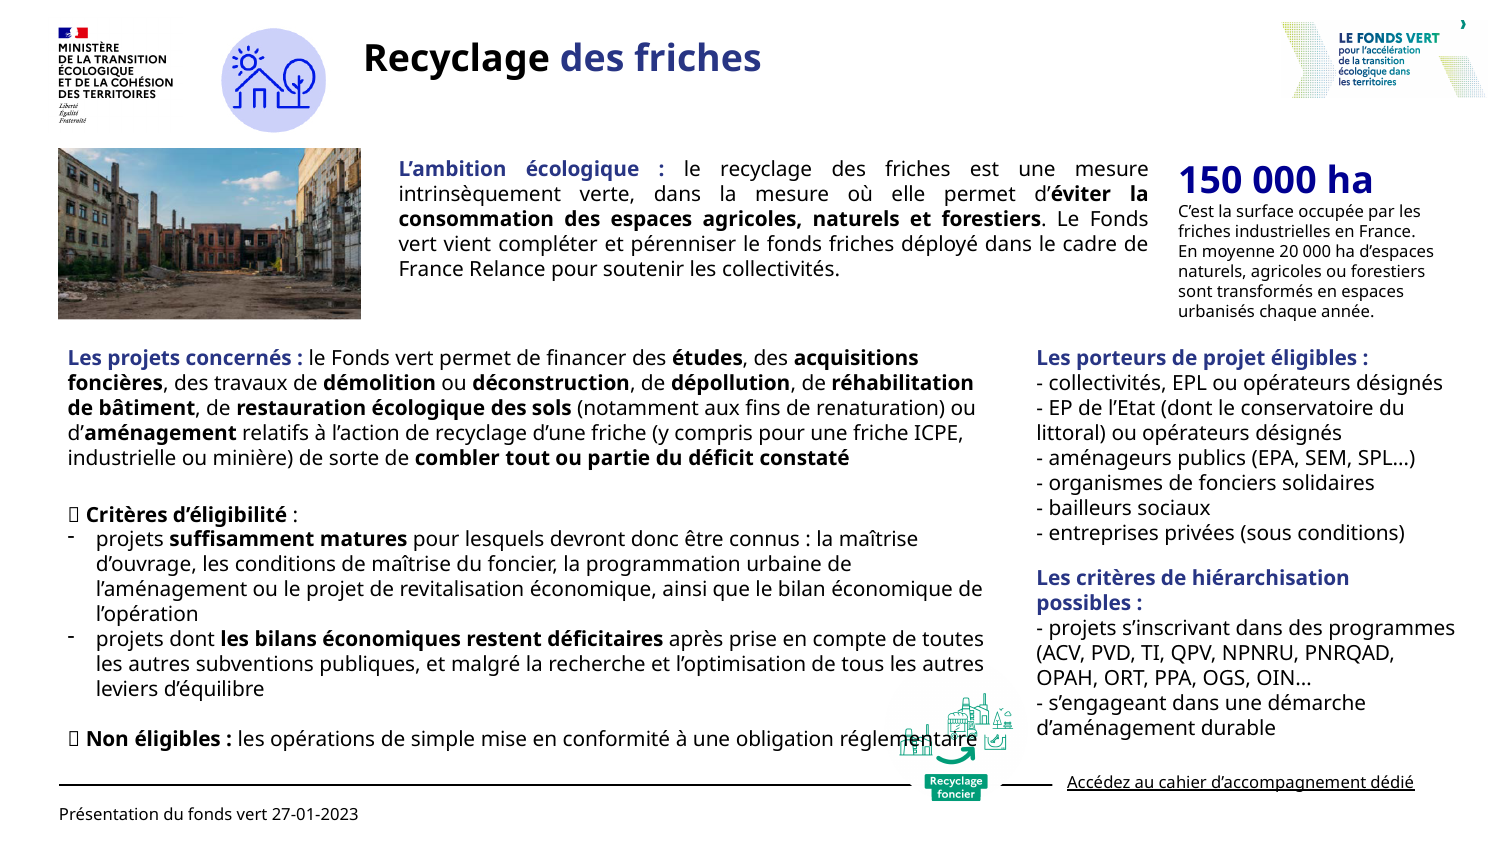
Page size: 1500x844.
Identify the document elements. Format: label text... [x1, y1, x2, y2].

text_box Les critères de hiérarchisation possibles : - projets s’inscrivant dans des programmes (ACV, PVD, TI, QPV, NPNRU, PNRQAD, OPAH, ORT, PPA, OGS, OIN… - s’engageant dans une démarche d’aménagement durable [1021, 557, 1472, 747]
text_box Recyclage des friches [348, 26, 1276, 87]
picture [48, 17, 183, 133]
text_box Accédez au cahier d’accompagnement dédié [1052, 764, 1472, 802]
picture [58, 148, 361, 320]
text_box Présentation du fonds vert 27-01-2023 [58, 784, 1028, 844]
text_box 150 000 ha C’est la surface occupée par les friches industrielles en France. En moyenne 20 000 ha d’espaces naturels, agricoles ou forestiers sont transformés en espaces urbanisés chaque année. [1163, 148, 1472, 328]
text_box Les projets concernés : le Fonds vert permet de financer des études, des acquisitions foncières, des travaux de démolition ou déconstruction, de dépollution, de réhabilitation de bâtiment, de restauration écologique des sols (notamment aux fins de renaturation) ou d’aménagement relatifs à l’action de recyclage d’une friche (y compris pour une friche ICPE, industrielle ou minière) de sorte de combler tout ou partie du déficit constaté  Critères d’éligibilité : projets suffisamment matures pour lesquels devront donc être connus : la maîtrise d’ouvrage, les conditions de maîtrise du foncier, la programmation urbaine de l’aménagement ou le projet de revitalisation économique, ainsi que le bilan économique de l’opération projets dont les bilans économiques restent déficitaires après prise en compte de toutes les autres subventions publiques, et malgré la recherche et l’optimisation de tous les autres leviers d’équilibre  Non éligibles : les opérations de simple mise en conformité à une obligation réglementaire [53, 337, 1010, 759]
picture [215, 19, 333, 142]
picture [1281, 19, 1488, 98]
picture [873, 647, 1039, 812]
text_box L’ambition écologique : le recyclage des friches est une mesure intrinsèquement verte, dans la mesure où elle permet d’éviter la consommation des espaces agricoles, naturels et forestiers. Le Fonds vert vient compléter et pérenniser le fonds friches déployé dans le cadre de France Relance pour soutenir les collectivités. [383, 148, 1163, 288]
text_box Les porteurs de projet éligibles : - collectivités, EPL ou opérateurs désignés - EP de l’Etat (dont le conservatoire du littoral) ou opérateurs désignés - aménageurs publics (EPA, SEM, SPL…) - organismes de fonciers solidaires - bailleurs sociaux - entreprises privées (sous conditions) [1021, 337, 1472, 553]
